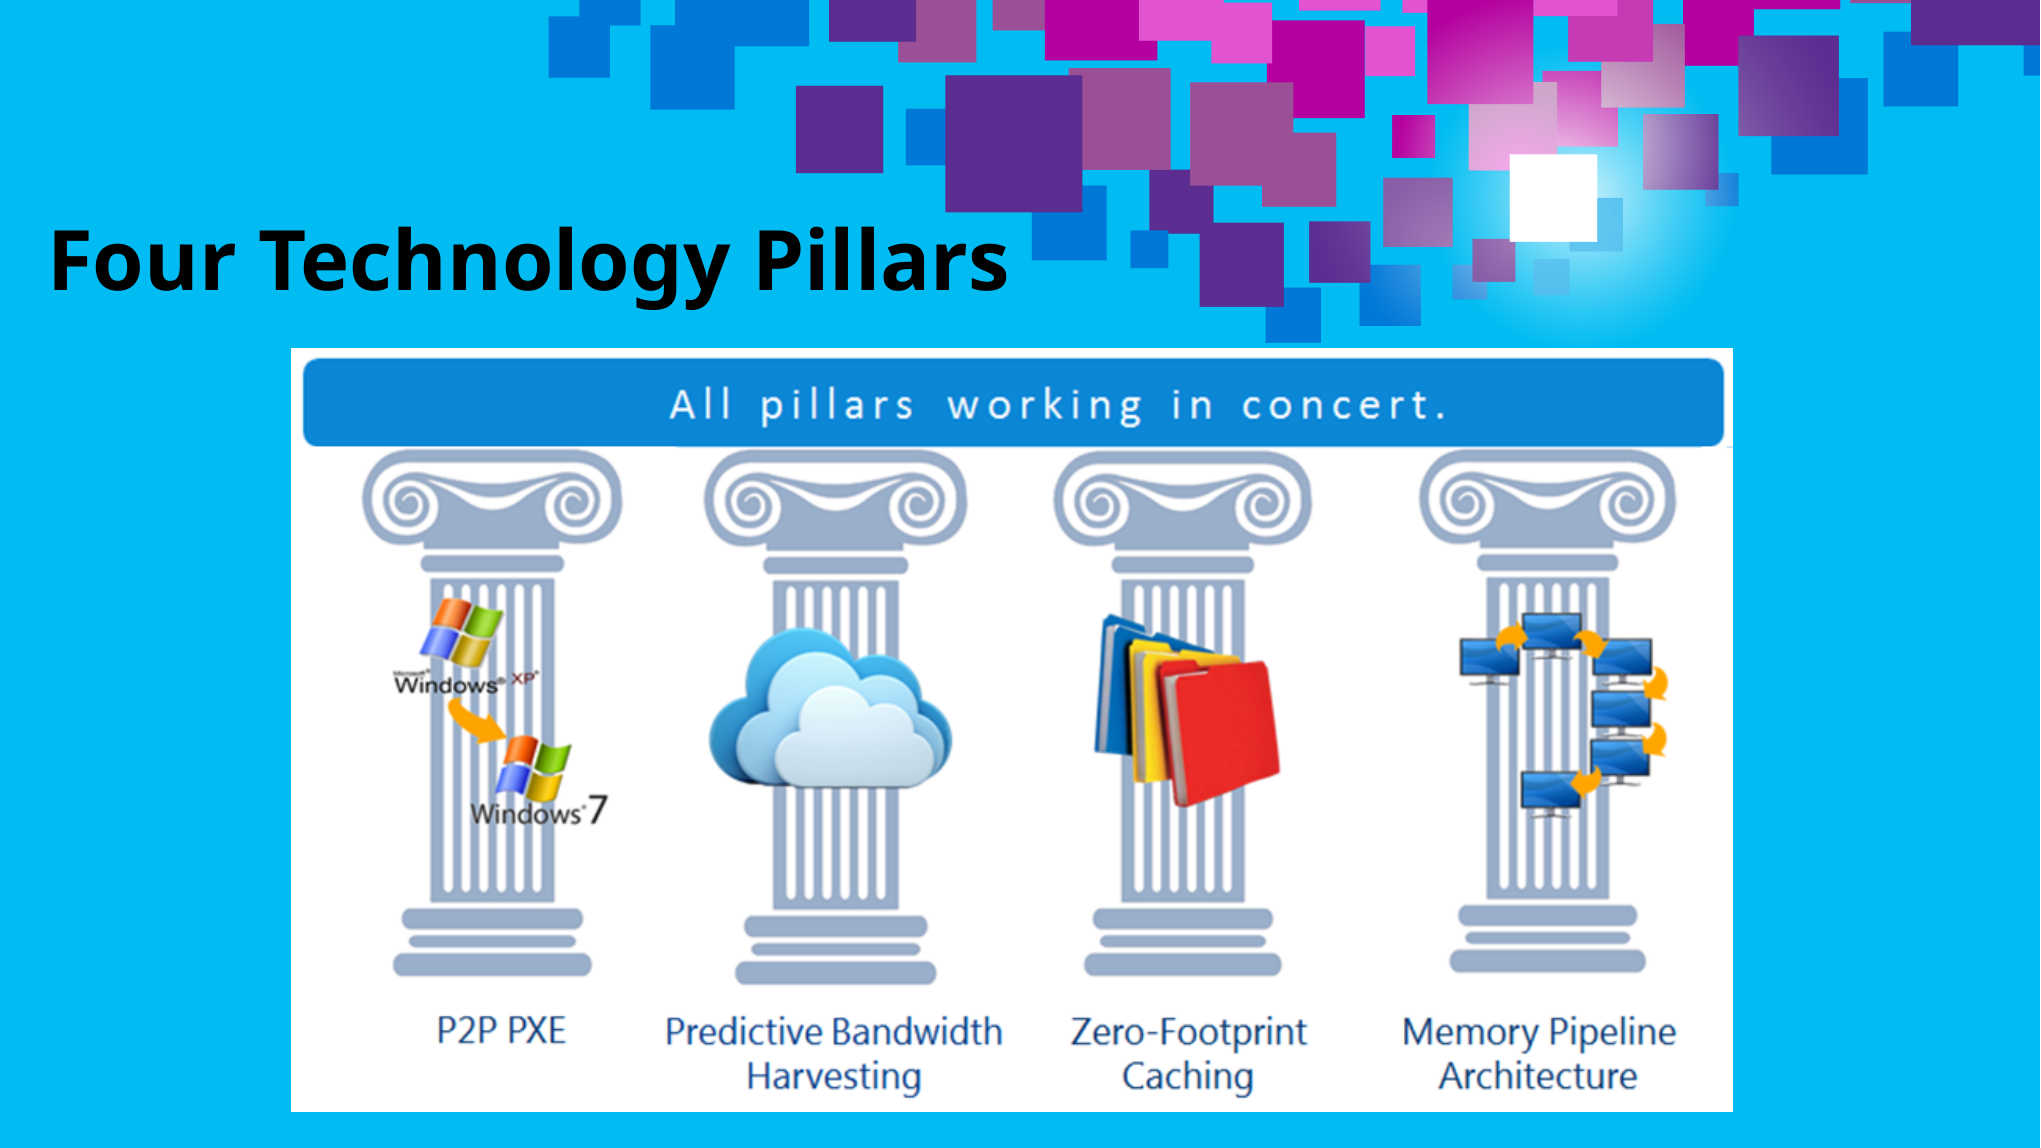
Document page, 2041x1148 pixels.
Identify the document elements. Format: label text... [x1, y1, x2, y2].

picture [830, 0, 976, 62]
picture [550, 0, 640, 77]
picture [292, 349, 1732, 1111]
picture [1310, 222, 1420, 325]
picture [1393, 116, 1435, 157]
picture [1300, 0, 1380, 10]
picture [1384, 0, 1867, 331]
picture [797, 86, 883, 172]
text_box Four Technology Pillars [32, 211, 1233, 399]
picture [651, 0, 808, 108]
picture [1233, 223, 1320, 342]
picture [907, 0, 1415, 211]
picture [1851, 0, 2040, 105]
